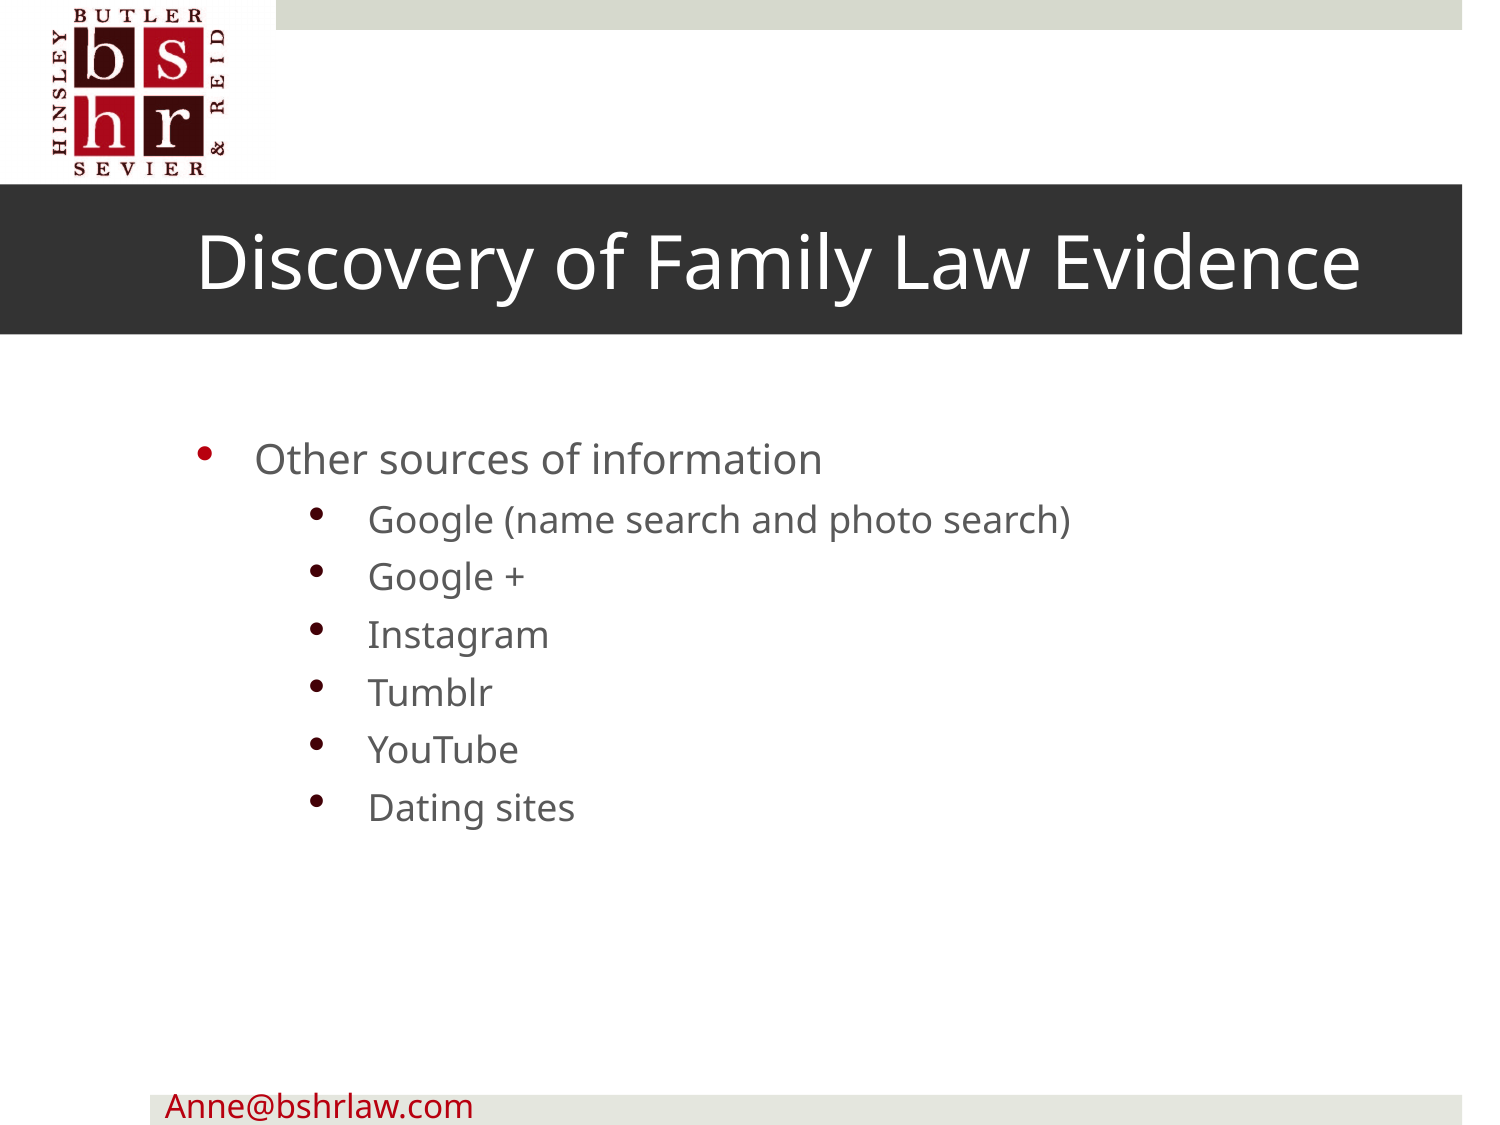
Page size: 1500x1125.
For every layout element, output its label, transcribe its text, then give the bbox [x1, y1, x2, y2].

title Discovery of Family Law Evidence [0, 184, 1463, 335]
picture [0, 0, 276, 184]
list Other sources of information Google (name search and photo search) Google + Instagram Tumblr YouTube Dating sites [182, 425, 1432, 1028]
